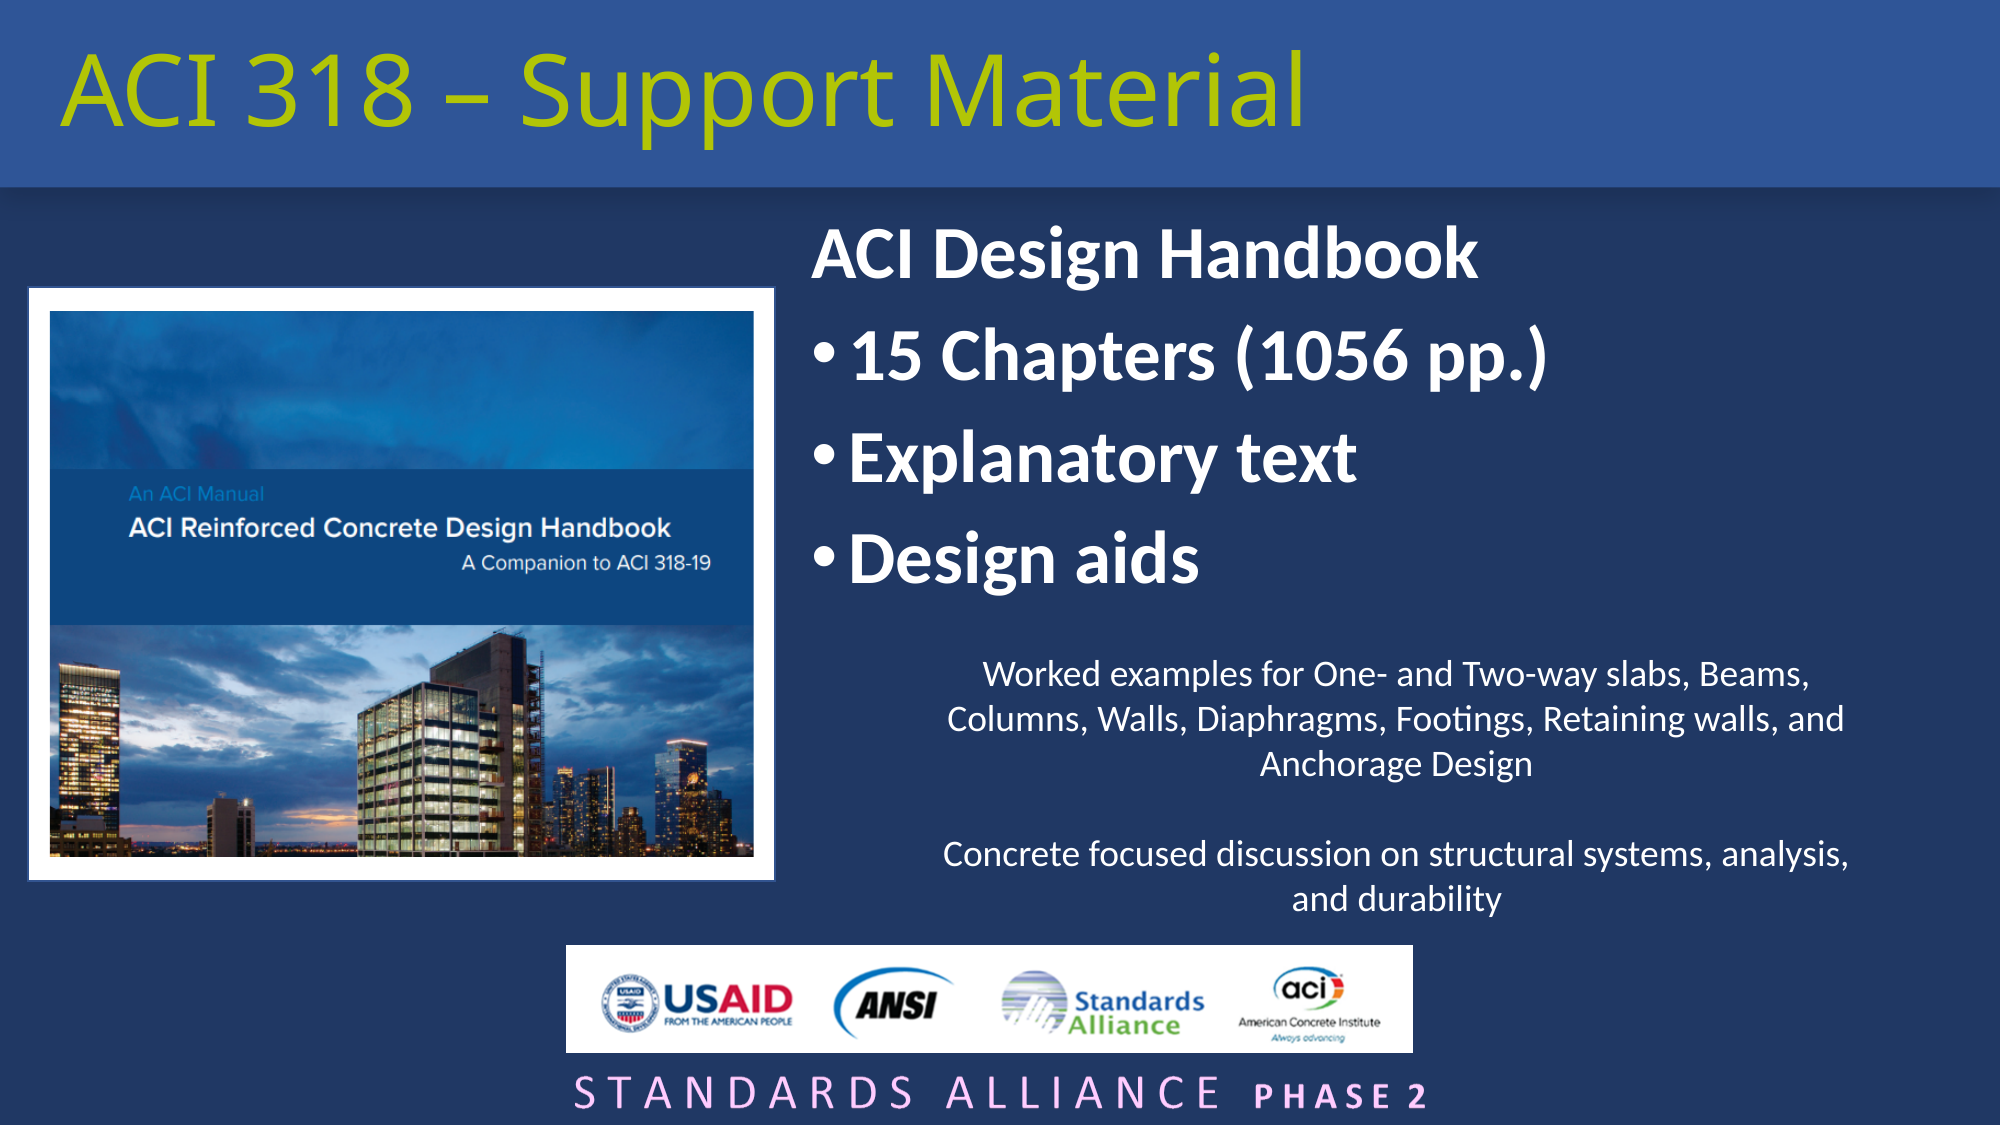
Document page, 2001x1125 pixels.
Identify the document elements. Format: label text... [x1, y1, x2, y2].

text_box ACI 318 – Support Material [0, 0, 2000, 188]
list ACI Design Handbook 15 Chapters (1056 pp.) Explanatory text Design aids [796, 206, 1918, 633]
text_box Worked examples for One- and Two-way slabs, Beams, Columns, Walls, Diaphragms, Footings, Retaining walls, and Anchorage Design Concrete focused discussion on structural systems, analysis, and durability [897, 641, 1896, 927]
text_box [28, 287, 776, 882]
picture [0, 945, 2000, 1125]
